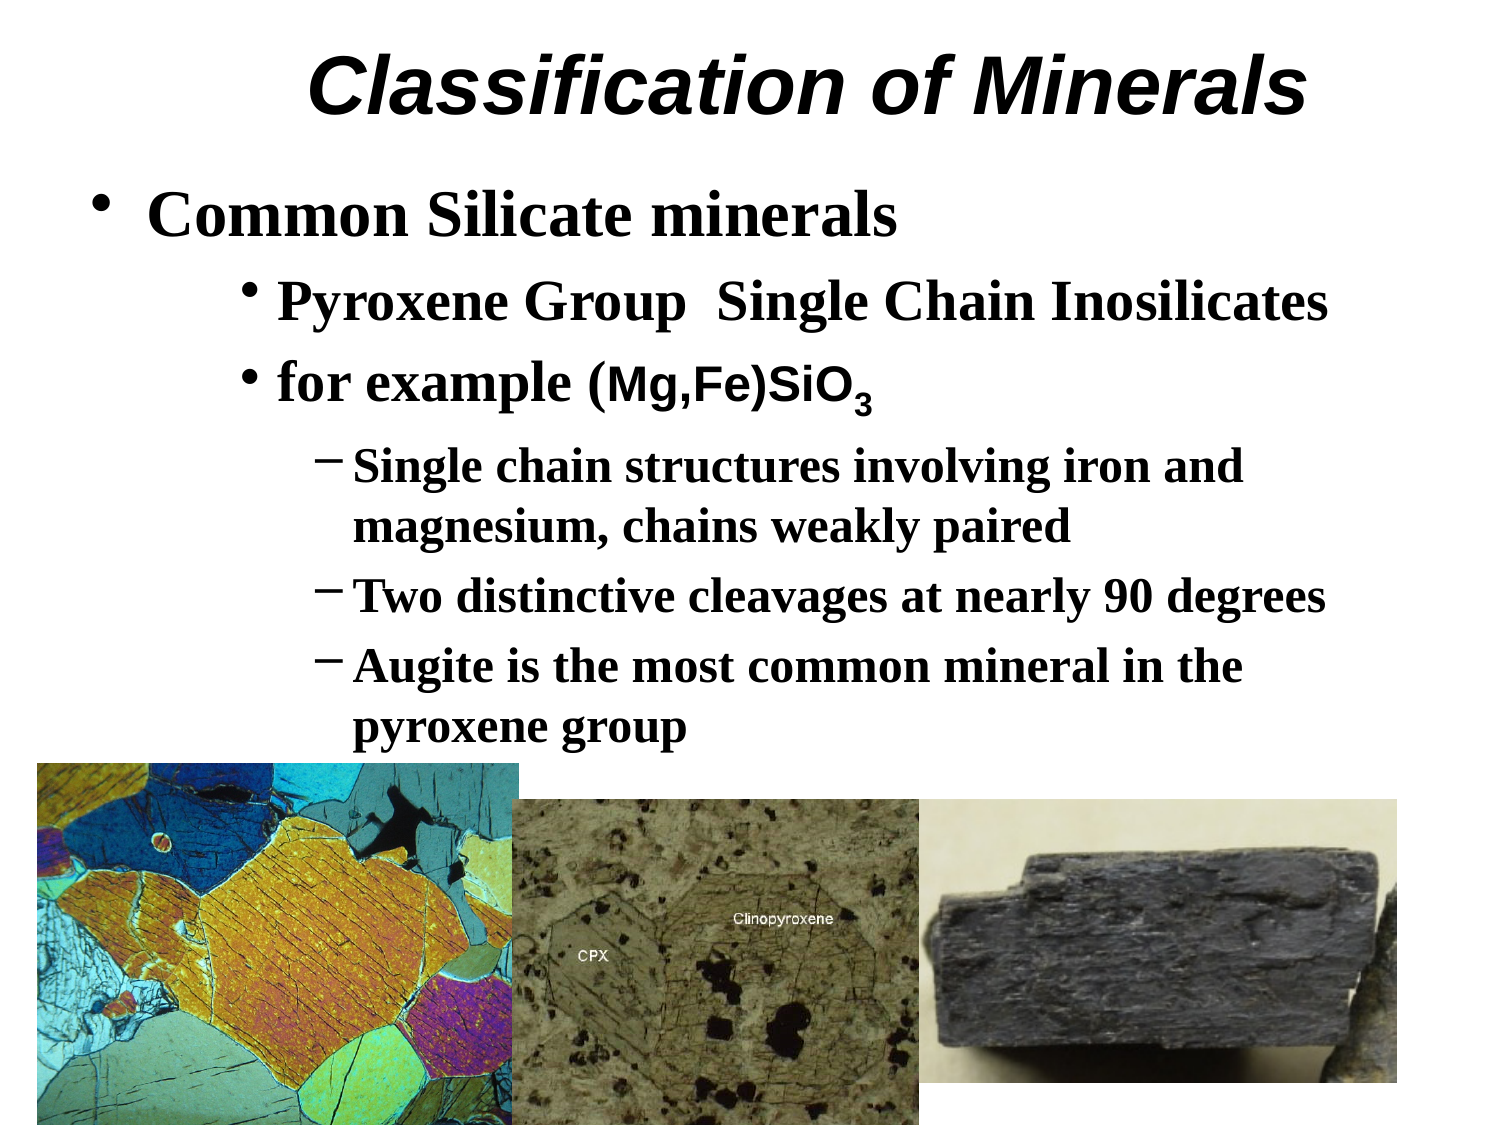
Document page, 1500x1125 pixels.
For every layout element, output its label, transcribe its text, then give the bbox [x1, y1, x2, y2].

picture [37, 763, 1398, 1125]
title Classification of Minerals [40, 0, 1438, 176]
list Common Silicate minerals Pyroxene Group Single Chain Inosilicates for example (Mg,Fe)SiO3 Single chain structures involving iron and magnesium, chains weakly paired Two distinctive cleavages at nearly 90 degrees Augite is the most common mineral in the pyroxene group [74, 162, 1426, 906]
